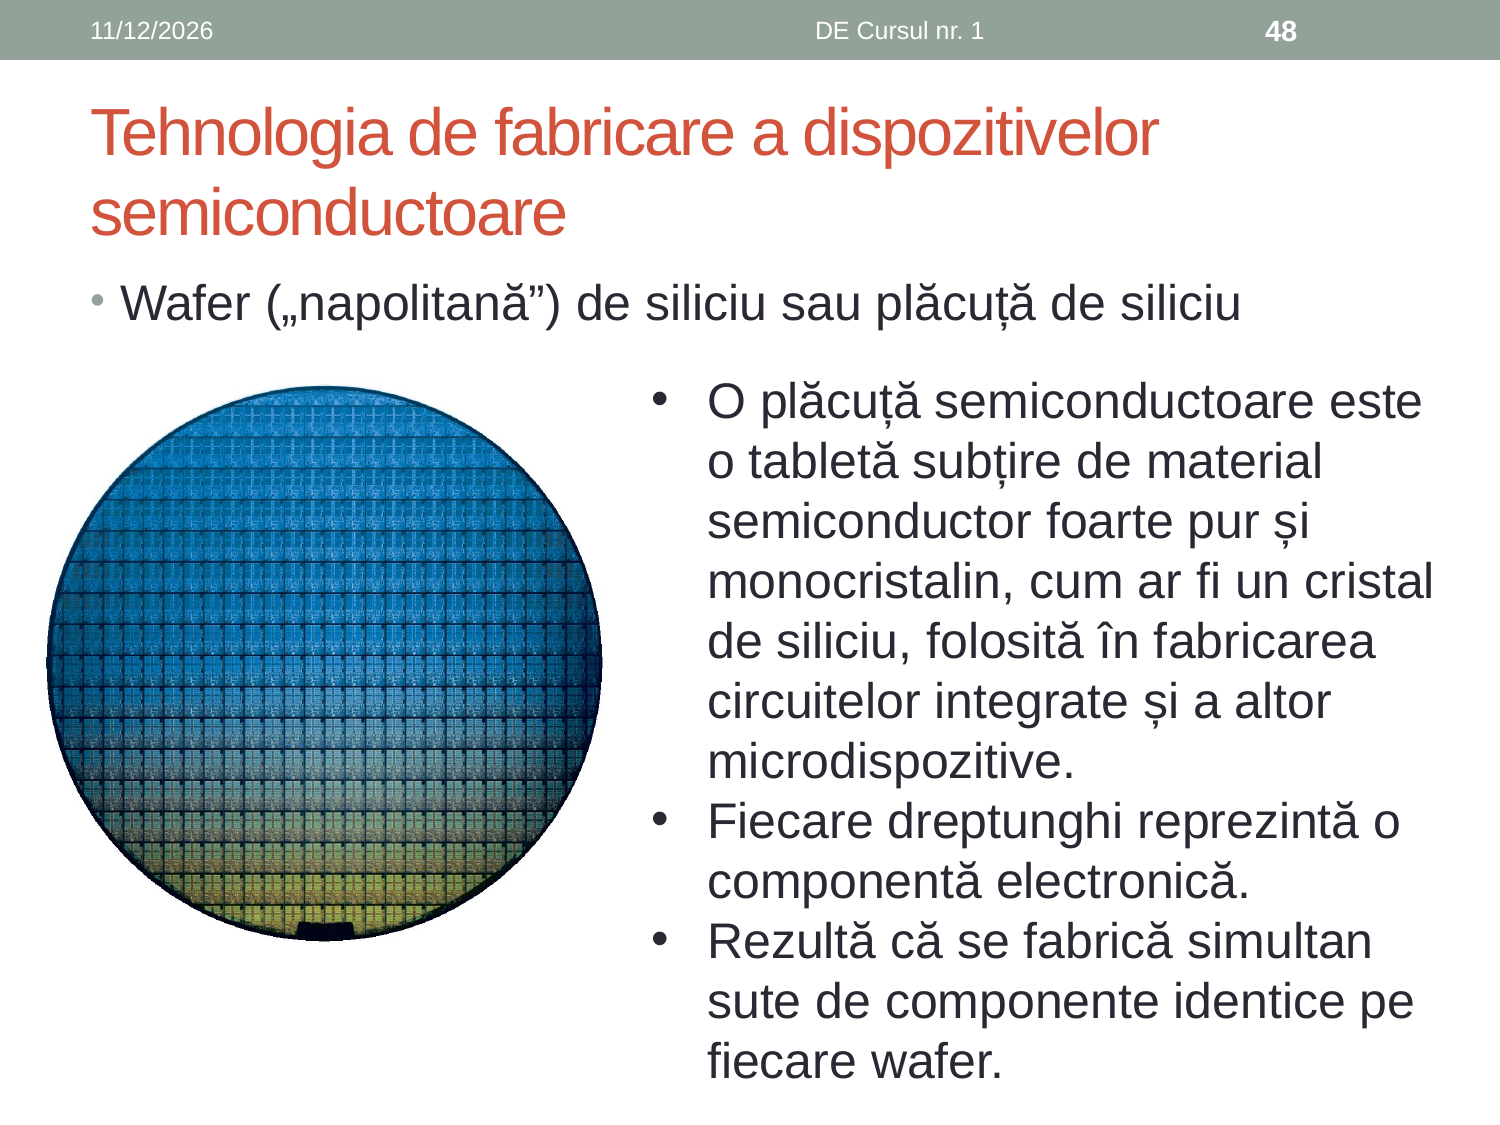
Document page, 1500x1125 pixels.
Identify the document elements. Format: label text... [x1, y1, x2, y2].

text_box O plăcuță semiconductoare este o tabletă subțire de material semiconductor foarte pur și monocristalin, cum ar fi un cristal de siliciu, folosită în fabricarea circuitelor integrate și a altor microdispozitive. Fiecare dreptunghi reprezintă o componentă electronică. Rezultă că se fabrică simultan sute de componente identice pe fiecare wafer. [636, 360, 1463, 1096]
footer DE Cursul nr. 1 [562, 3, 1238, 57]
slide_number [75, 3, 550, 57]
list Wafer („napolitană”) de siliciu sau plăcuță de siliciu [75, 262, 1425, 1063]
title Tehnologia de fabricare a dispozitivelor semiconductoare [75, 87, 1425, 250]
slide_number 48 [1250, 3, 1425, 57]
picture [42, 380, 605, 944]
